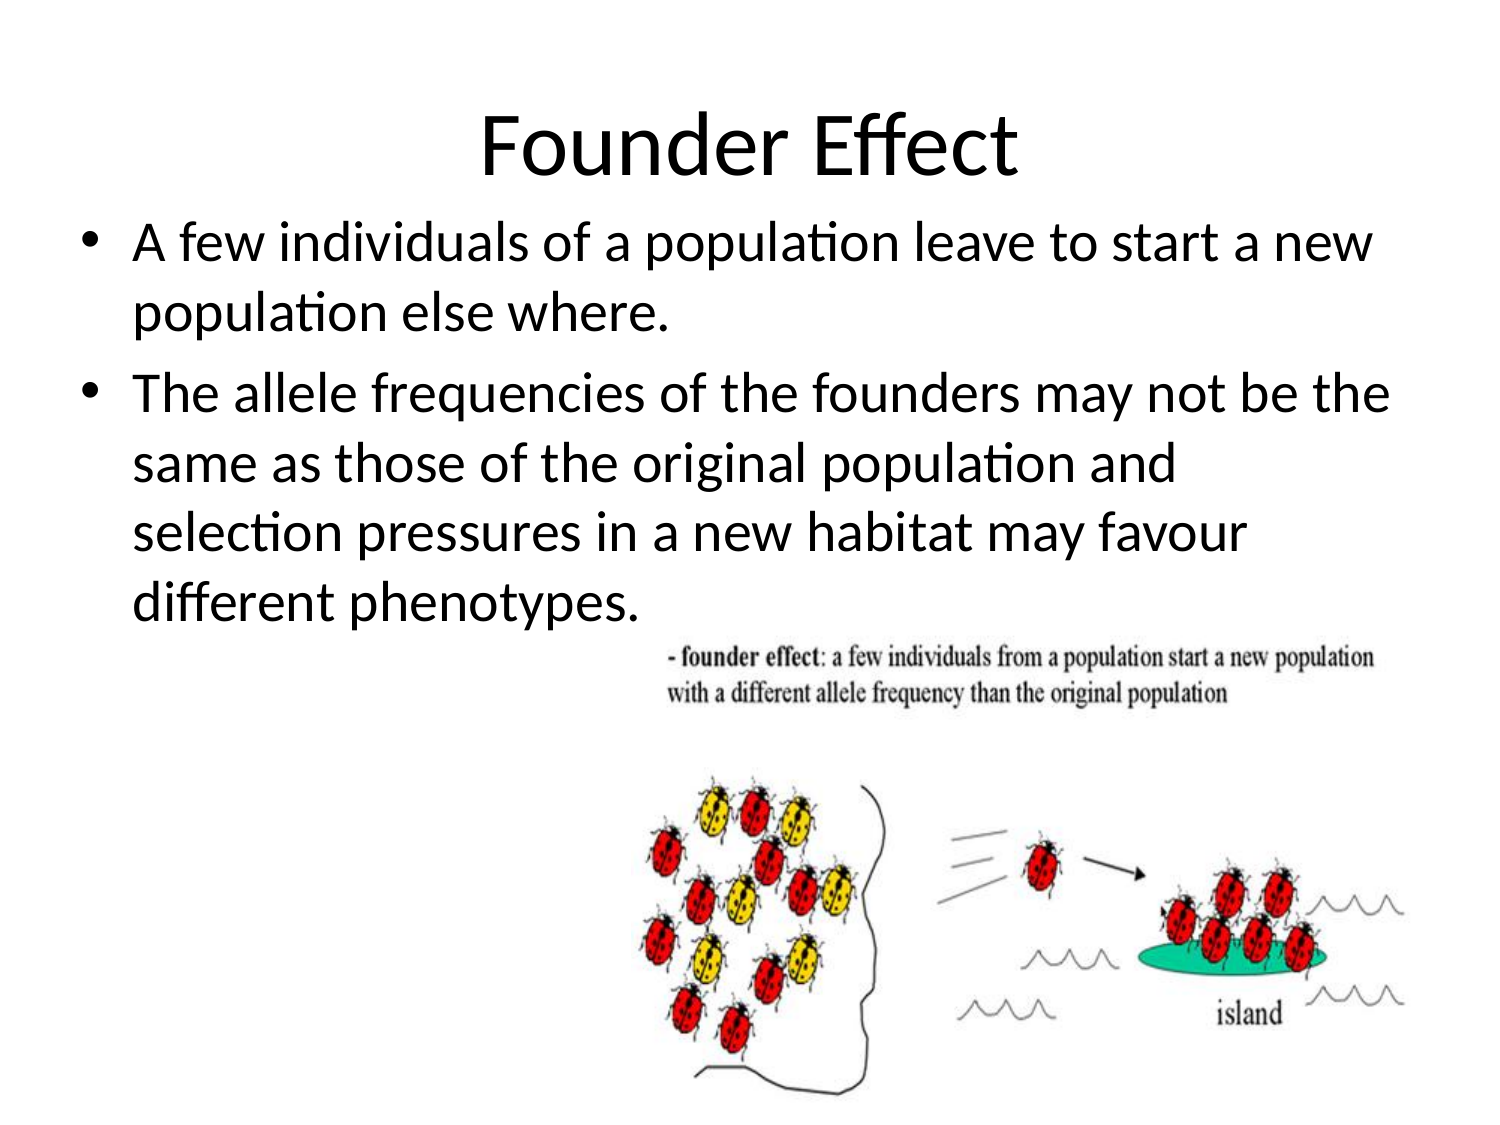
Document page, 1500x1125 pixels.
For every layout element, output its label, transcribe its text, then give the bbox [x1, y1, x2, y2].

picture [631, 612, 1413, 1125]
title Founder Effect [75, 45, 1425, 233]
list A few individuals of a population leave to start a new population else where. The allele frequencies of the founders may not be the same as those of the original population and selection pressures in a new habitat may favour different phenotypes. [64, 196, 1415, 646]
